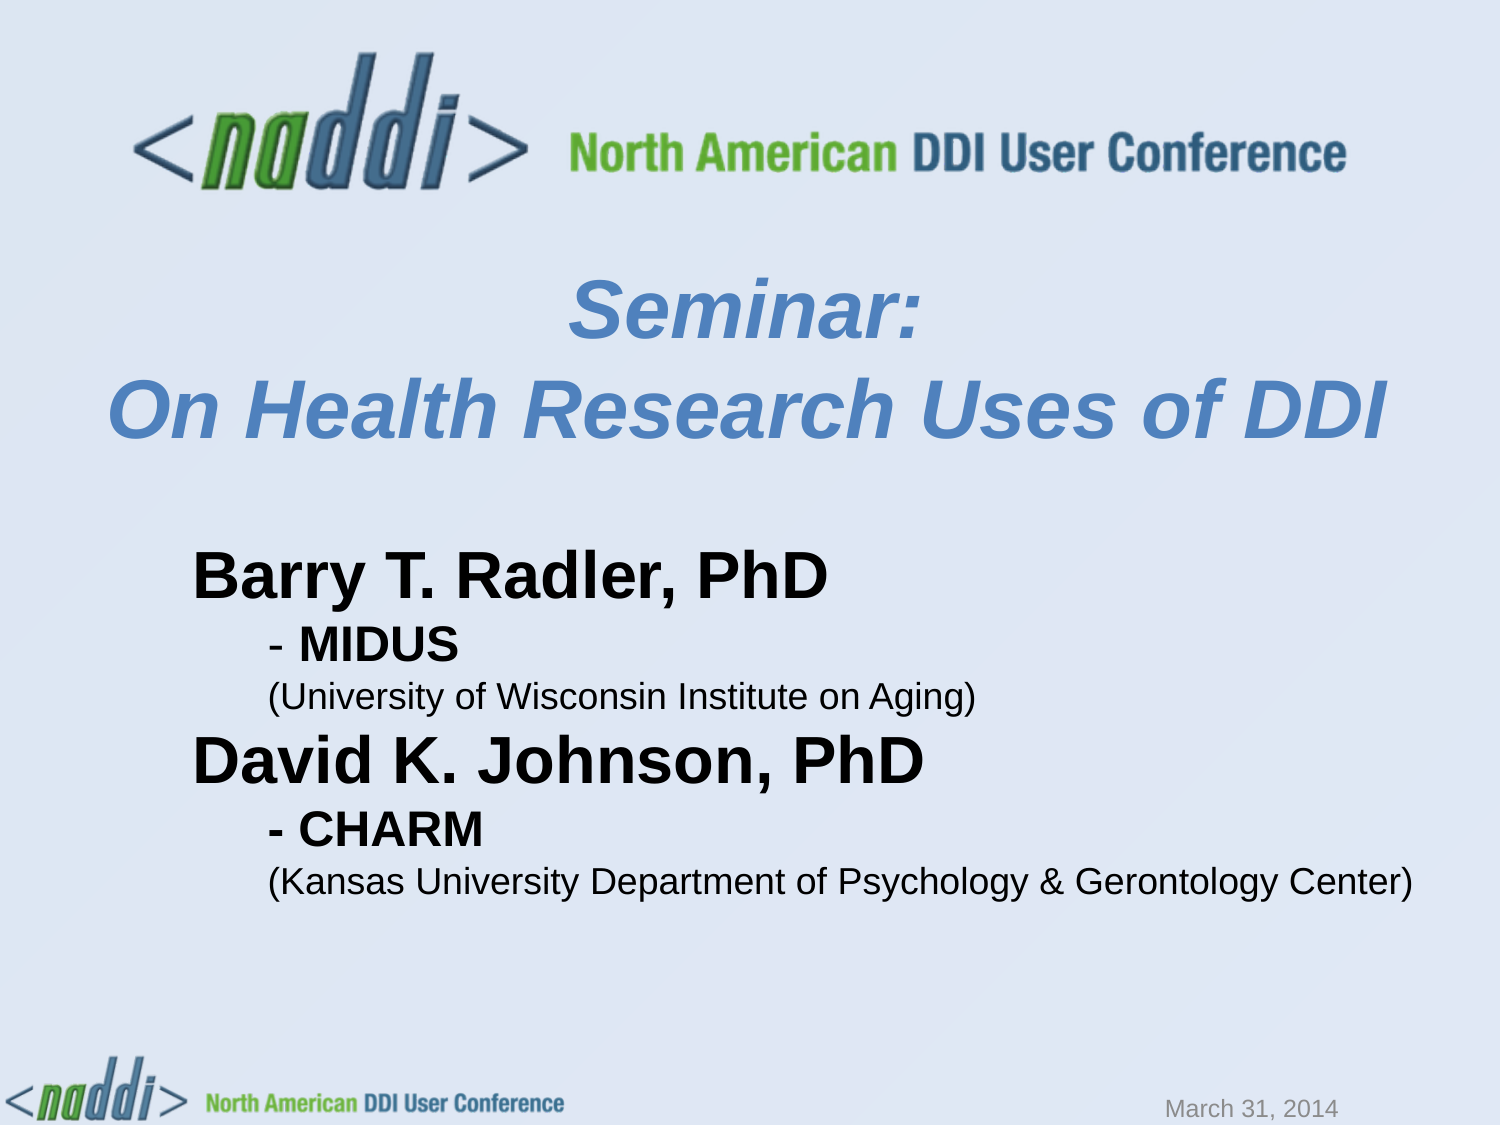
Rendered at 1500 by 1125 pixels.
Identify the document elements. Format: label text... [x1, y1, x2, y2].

picture [0, 1050, 583, 1125]
picture [111, 37, 1388, 213]
text_box Seminar: On Health Research Uses of DDI [91, 248, 1403, 463]
text_box Barry T. Radler, PhD - MIDUS (University of Wisconsin Institute on Aging) David K. Johnson, PhD - CHARM (Kansas University Department of Psychology & Gerontology Center) [177, 524, 1429, 909]
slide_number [1149, 1077, 1500, 1125]
